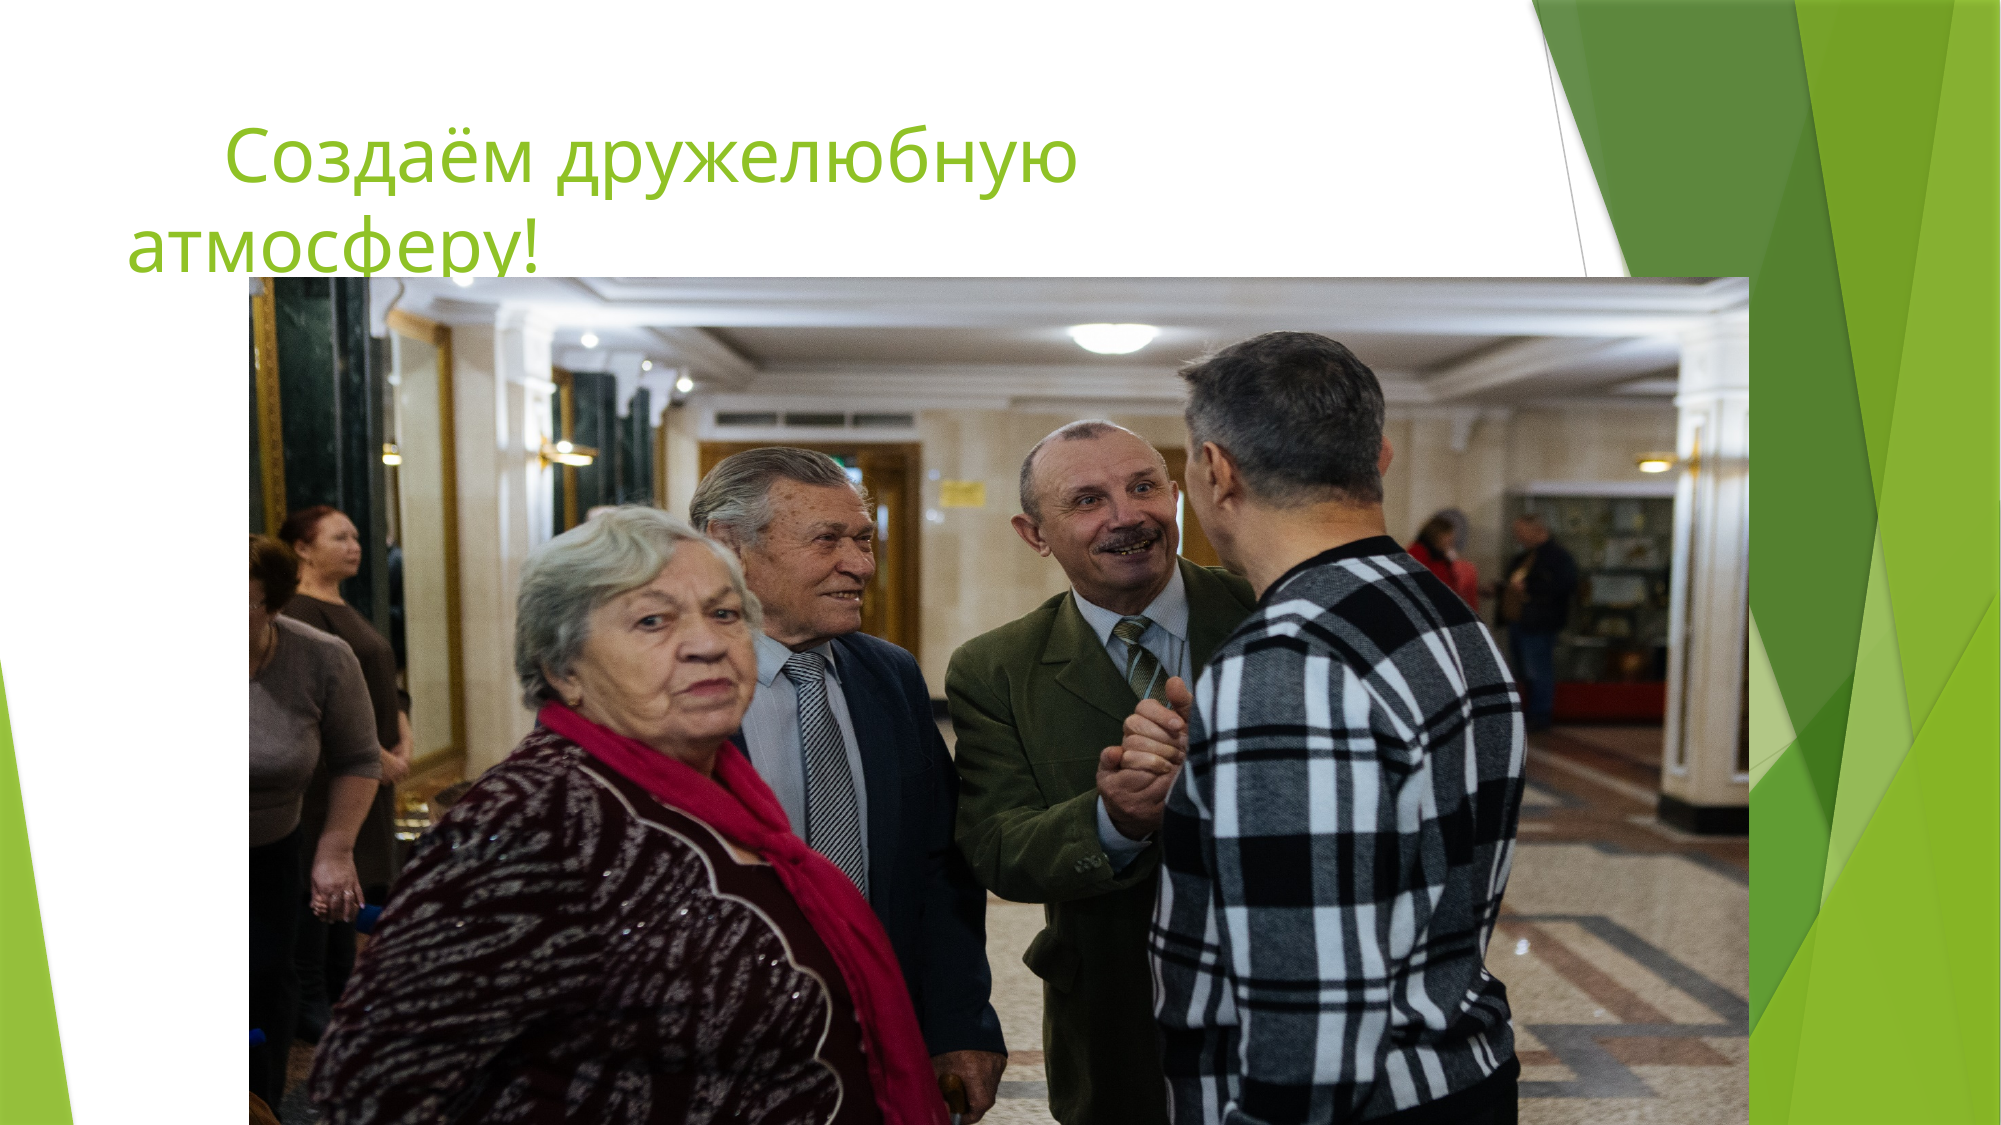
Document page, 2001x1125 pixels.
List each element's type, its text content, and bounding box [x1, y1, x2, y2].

title Создаём дружелюбную атмосферу! [111, 99, 1522, 317]
picture [249, 276, 1750, 1125]
